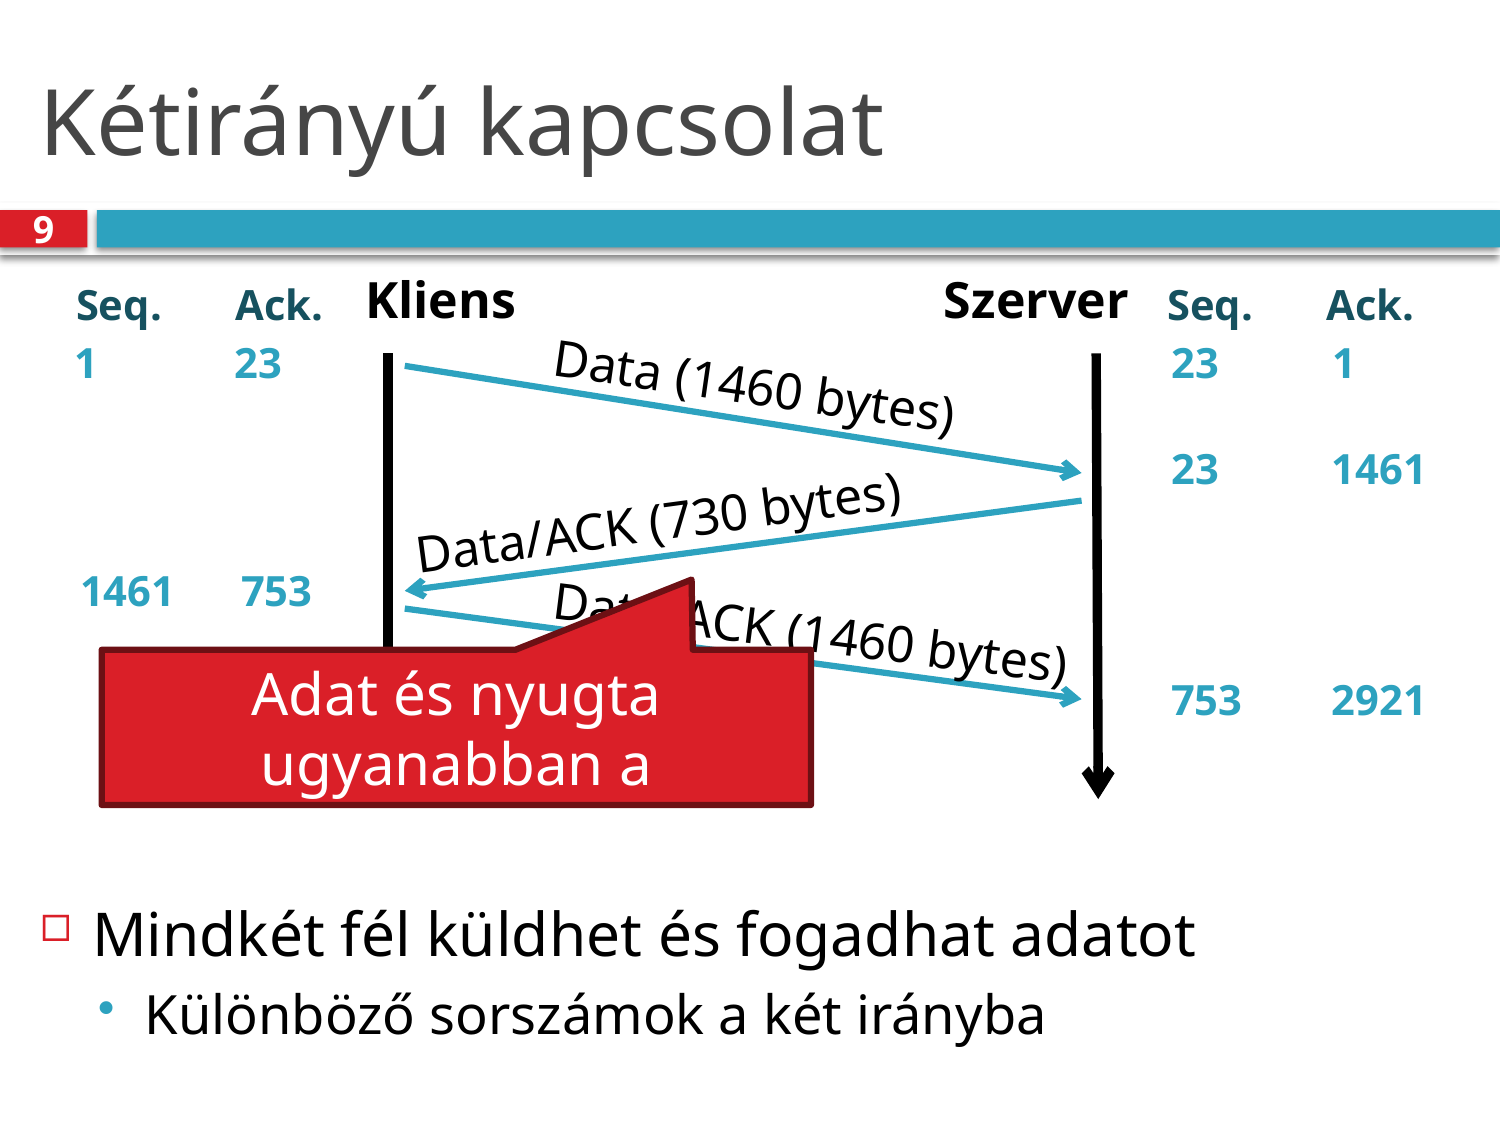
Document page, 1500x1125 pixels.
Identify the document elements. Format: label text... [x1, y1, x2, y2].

text_box 23 [1156, 435, 1235, 500]
slide_number 9 [0, 206, 88, 257]
text_box Szerver [929, 261, 1144, 336]
text_box 2921 [1316, 666, 1442, 732]
text_box Kliens [350, 261, 531, 336]
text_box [397, 482, 1082, 592]
text_box Ack. [1311, 271, 1430, 337]
text_box 1461 [65, 557, 191, 622]
text_box 1461 [1316, 435, 1442, 500]
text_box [101, 649, 812, 878]
text_box 753 [226, 557, 328, 622]
text_box 23 [219, 329, 298, 395]
text_box 23 [1156, 329, 1235, 395]
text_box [404, 347, 1082, 474]
title Kétirányú kapcsolat [24, 37, 1475, 200]
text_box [1095, 352, 1099, 800]
text_box Seq. [61, 271, 178, 337]
text_box Seq. [1152, 271, 1269, 337]
text_box 1 [59, 329, 114, 395]
list Mindkét fél küldhet és fogadhat adatot Különböző sorszámok a két irányba [24, 889, 1475, 1100]
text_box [404, 593, 1087, 700]
text_box Ack. [220, 271, 339, 337]
text_box 1 [1317, 329, 1371, 395]
text_box 753 [1156, 666, 1258, 732]
